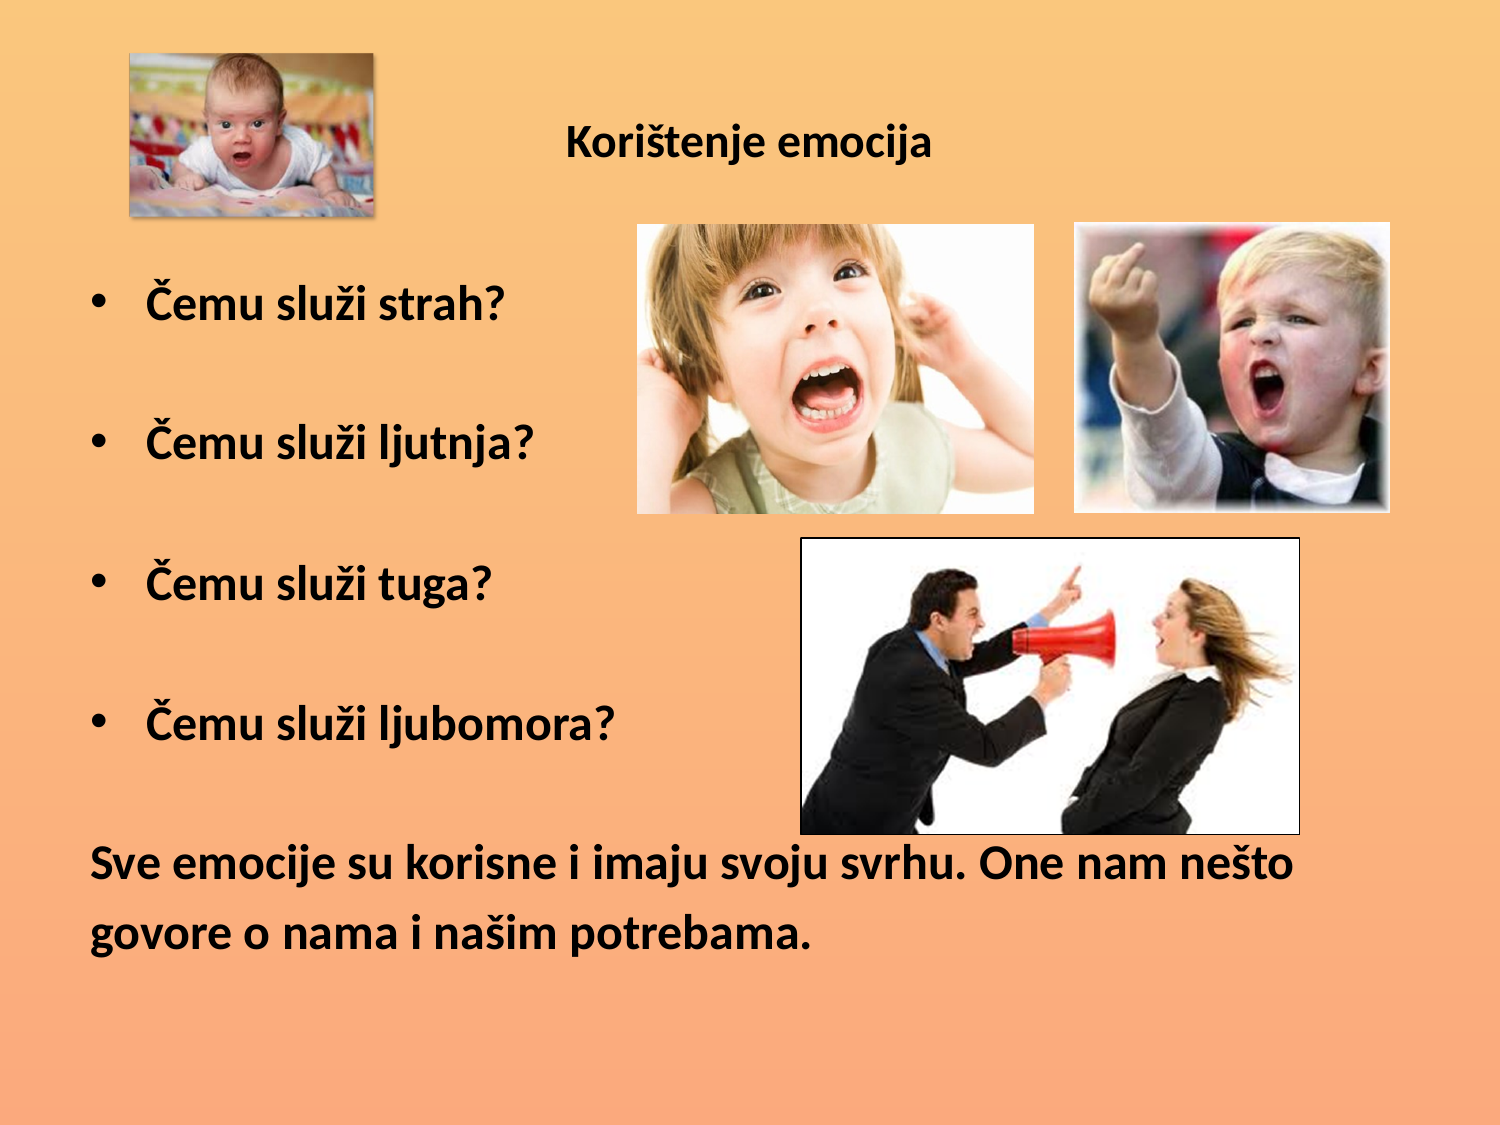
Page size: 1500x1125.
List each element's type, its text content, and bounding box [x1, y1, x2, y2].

picture [799, 537, 1301, 835]
list Čemu služi strah? Čemu služi ljutnja? Čemu služi tuga? Čemu služi ljubomora? Sve emocije su korisne i imaju svoju svrhu. One nam nešto govore o nama i našim potrebama. [75, 262, 1425, 1005]
picture [124, 49, 381, 225]
picture [637, 224, 1034, 514]
title Korištenje emocija [75, 45, 1425, 233]
picture [1074, 222, 1391, 513]
